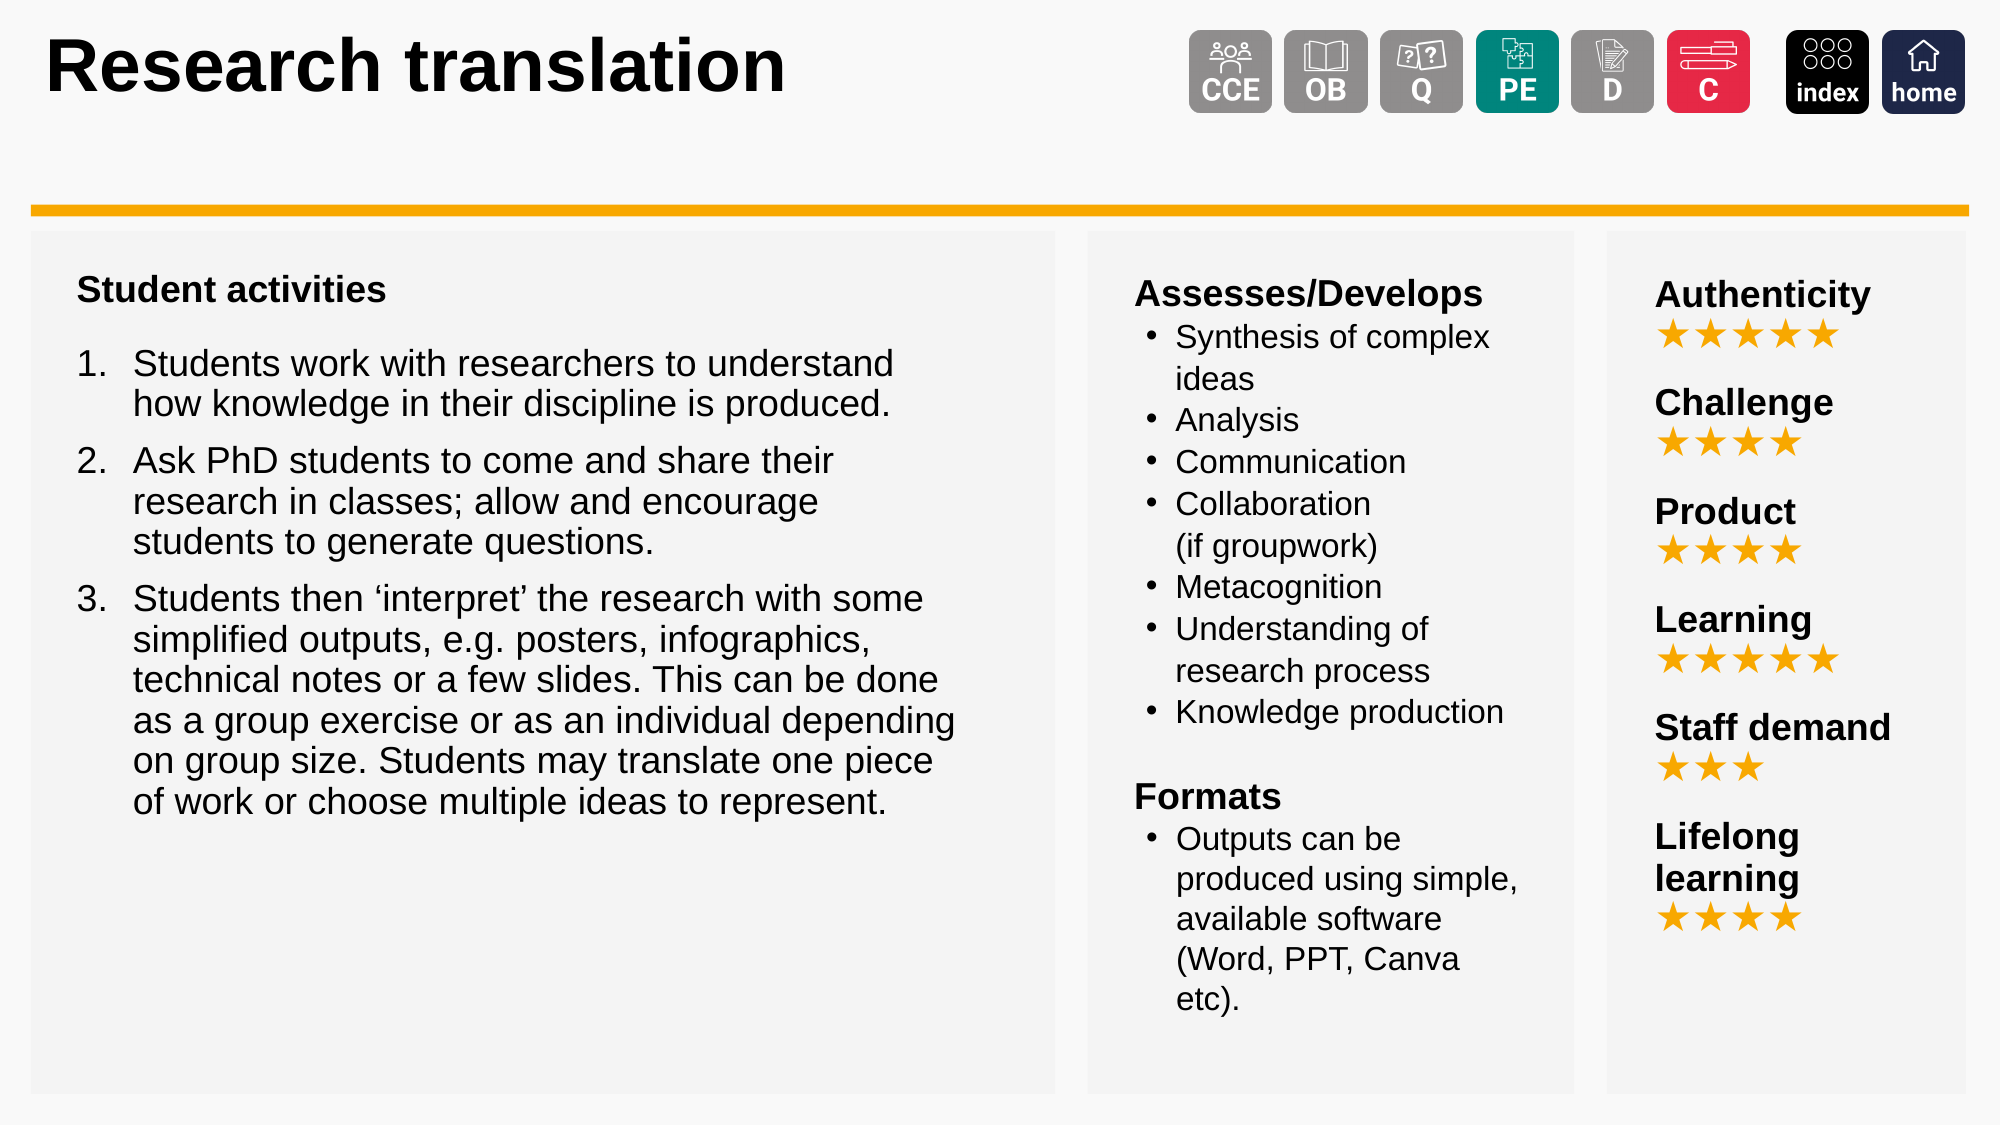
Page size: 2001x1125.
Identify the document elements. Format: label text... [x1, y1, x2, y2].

text_box Authenticity ★★★★★ Challenge ★★★★ Product ★★★★ Learning ★★★★★ Staff demand ★★★ Lifelong learning ★★★★ [1639, 265, 1932, 1078]
title Research translation [30, 19, 1056, 188]
picture [1571, 30, 1654, 113]
list Student activities Students work with researchers to understand how knowledge in their discipline is produced. Ask PhD students to come and share their research in classes; allow and encourage students to generate questions. Students then ‘interpret’ the research with some simplified outputs, e.g. posters, infographics, technical notes or a few slides. This can be done as a group exercise or as an individual depending on group size. Students may translate one piece of work or choose multiple ideas to represent. [61, 262, 978, 1051]
picture [1475, 30, 1559, 113]
text_box Assesses/Develops Synthesis of complex ideas Analysis Communication Collaboration (if groupwork) Metacognition Understanding of research process Knowledge production Formats Outputs can be produced using simple, available software (Word, PPT, Canva etc). [1119, 260, 1557, 1025]
picture [1667, 30, 1750, 113]
picture [1189, 30, 1272, 113]
picture [1786, 30, 1869, 114]
picture [1380, 30, 1463, 113]
picture [1284, 30, 1368, 113]
picture [1882, 30, 1965, 114]
